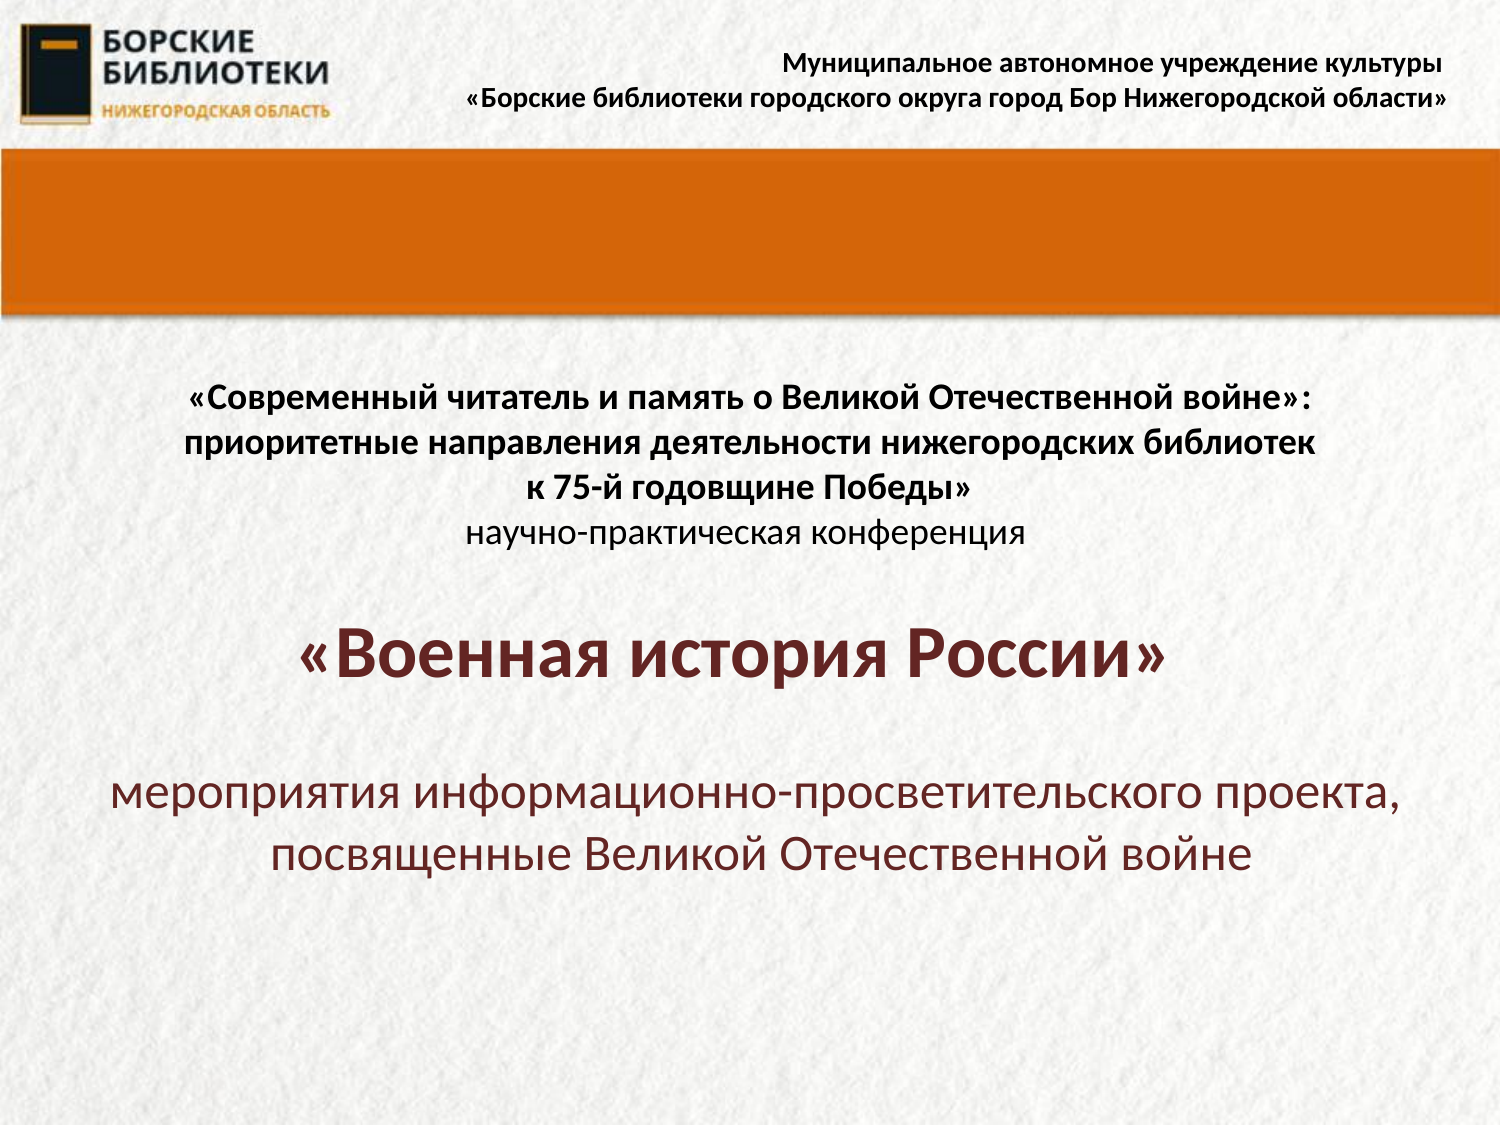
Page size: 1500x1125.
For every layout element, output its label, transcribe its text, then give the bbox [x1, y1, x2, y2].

text_box Муниципальное автономное учреждение культуры «Борские библиотеки городского округа город Бор Нижегородской области» [433, 35, 1465, 121]
title «Военная история России» [105, 562, 1381, 734]
text_box «Современный читатель и память о Великой Отечественной войне»: приоритетные направления деятельности нижегородских библиотек к 75-й годовщине Победы» научно-практическая конференция [70, 364, 1430, 560]
subtitle мероприятия информационно-просветительского проекта, посвященные Великой Отечественной войне [82, 750, 1442, 903]
picture [0, 0, 1500, 1125]
